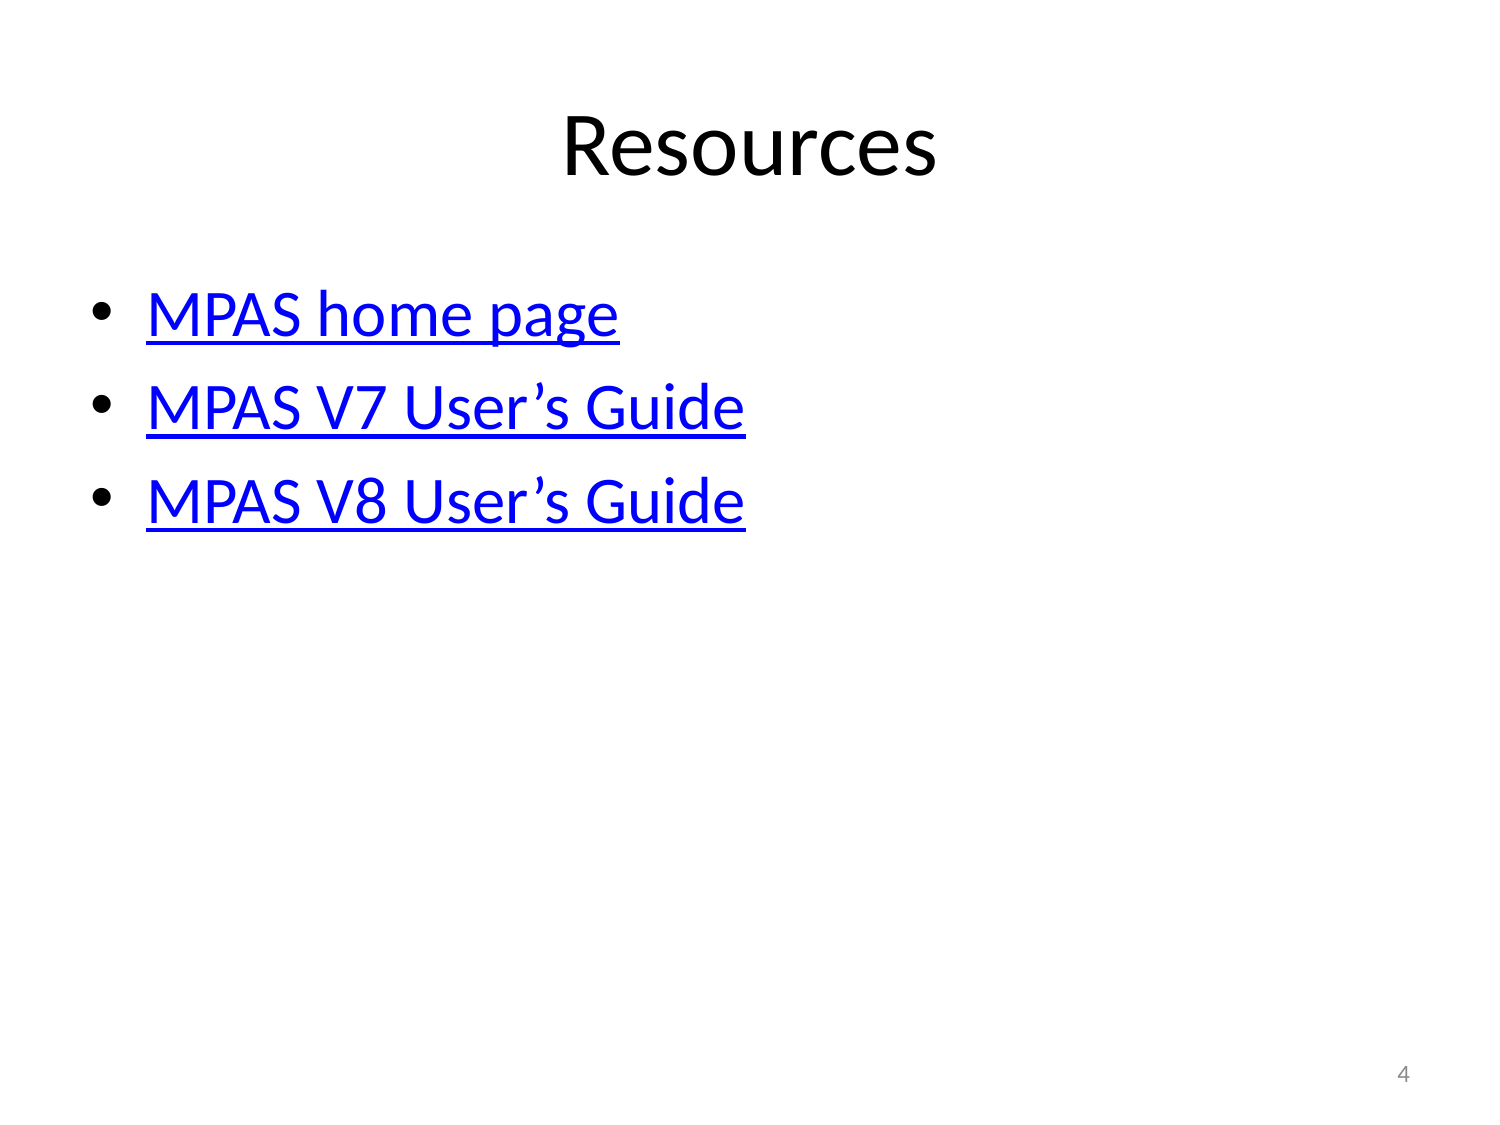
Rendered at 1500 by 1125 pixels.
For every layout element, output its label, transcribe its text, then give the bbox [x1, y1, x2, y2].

slide_number 4 [1074, 1042, 1425, 1103]
list MPAS home page MPAS V7 User’s Guide MPAS V8 User’s Guide [75, 262, 1425, 1005]
title Resources [75, 45, 1425, 233]
